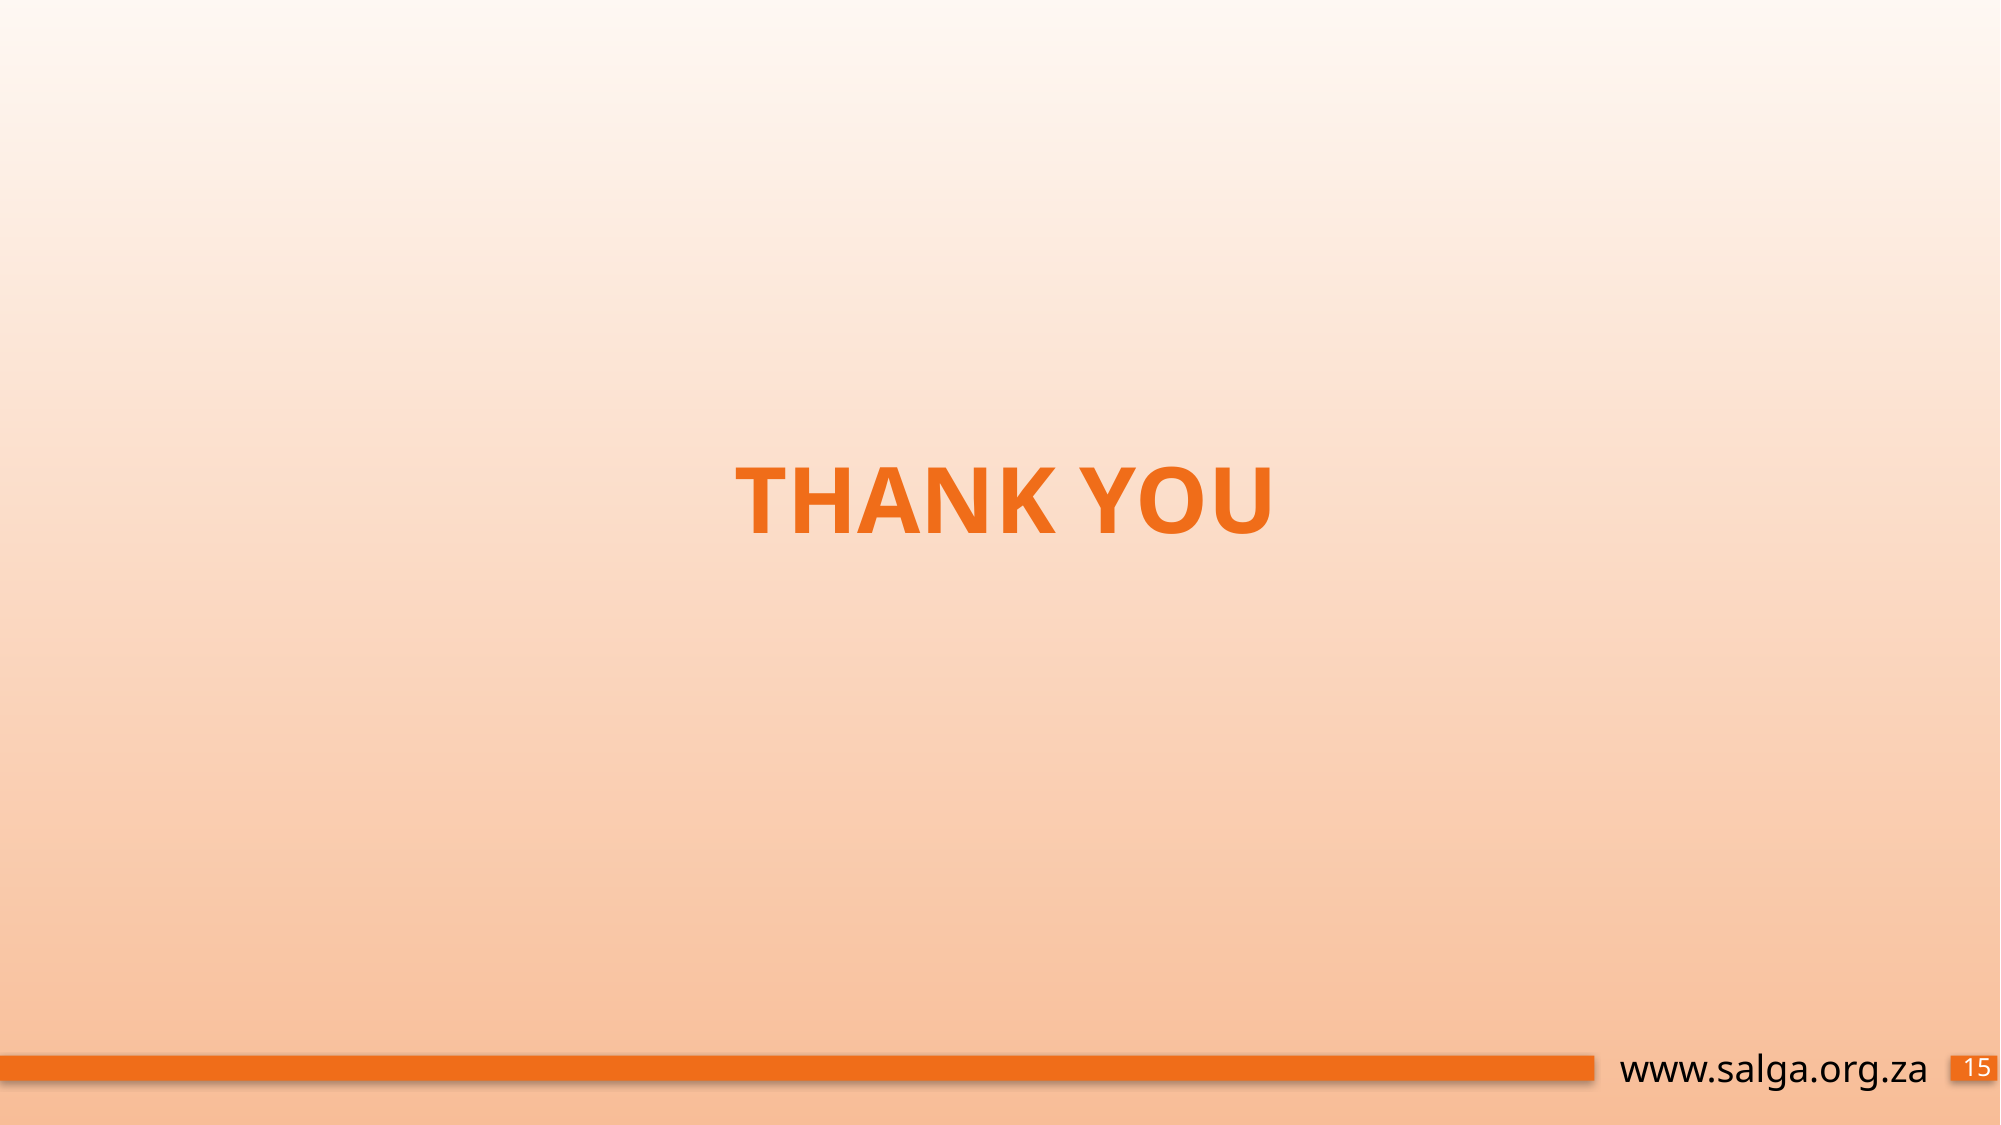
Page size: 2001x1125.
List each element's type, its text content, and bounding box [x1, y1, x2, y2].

slide_number 15 [1899, 1038, 2000, 1099]
title Thank you [111, 278, 1900, 714]
